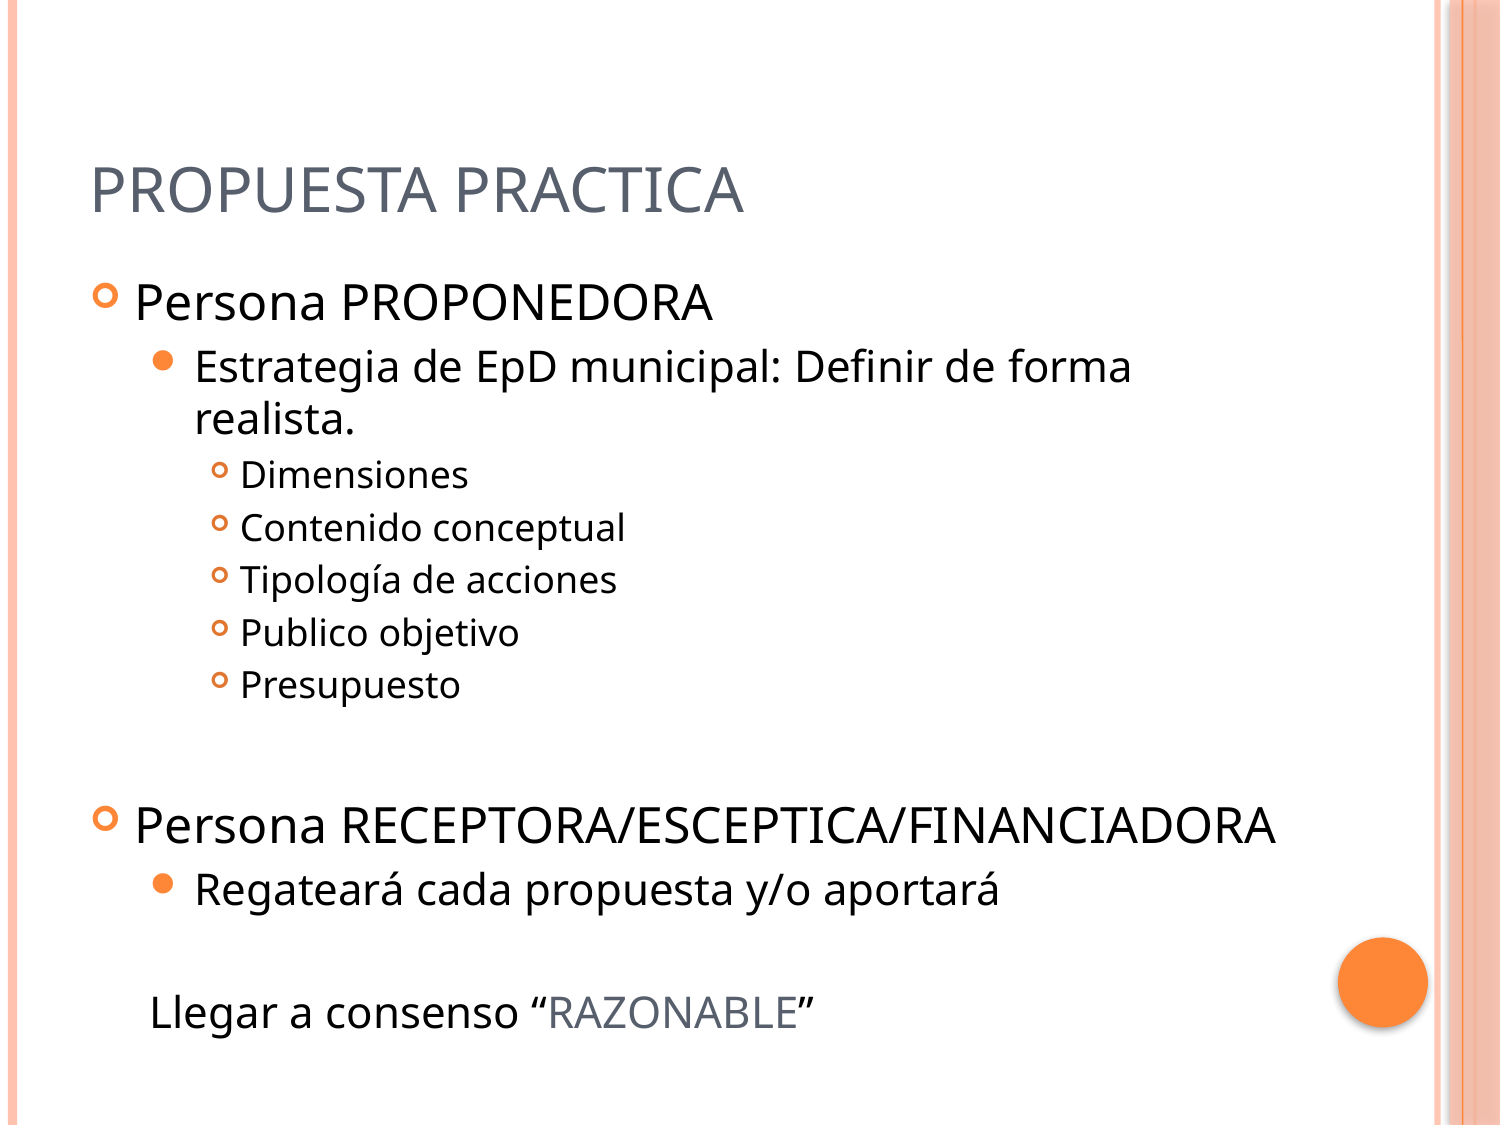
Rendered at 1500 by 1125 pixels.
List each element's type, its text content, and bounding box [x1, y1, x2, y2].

title PROPUESTA PRACTICA [75, 45, 1300, 233]
list Persona PROPONEDORA Estrategia de EpD municipal: Definir de forma realista. Dimensiones Contenido conceptual Tipología de acciones Publico objetivo Presupuesto Persona RECEPTORA/ESCEPTICA/FINANCIADORA Regateará cada propuesta y/o aportará Llegar a consenso “RAZONABLE” [75, 262, 1300, 1062]
